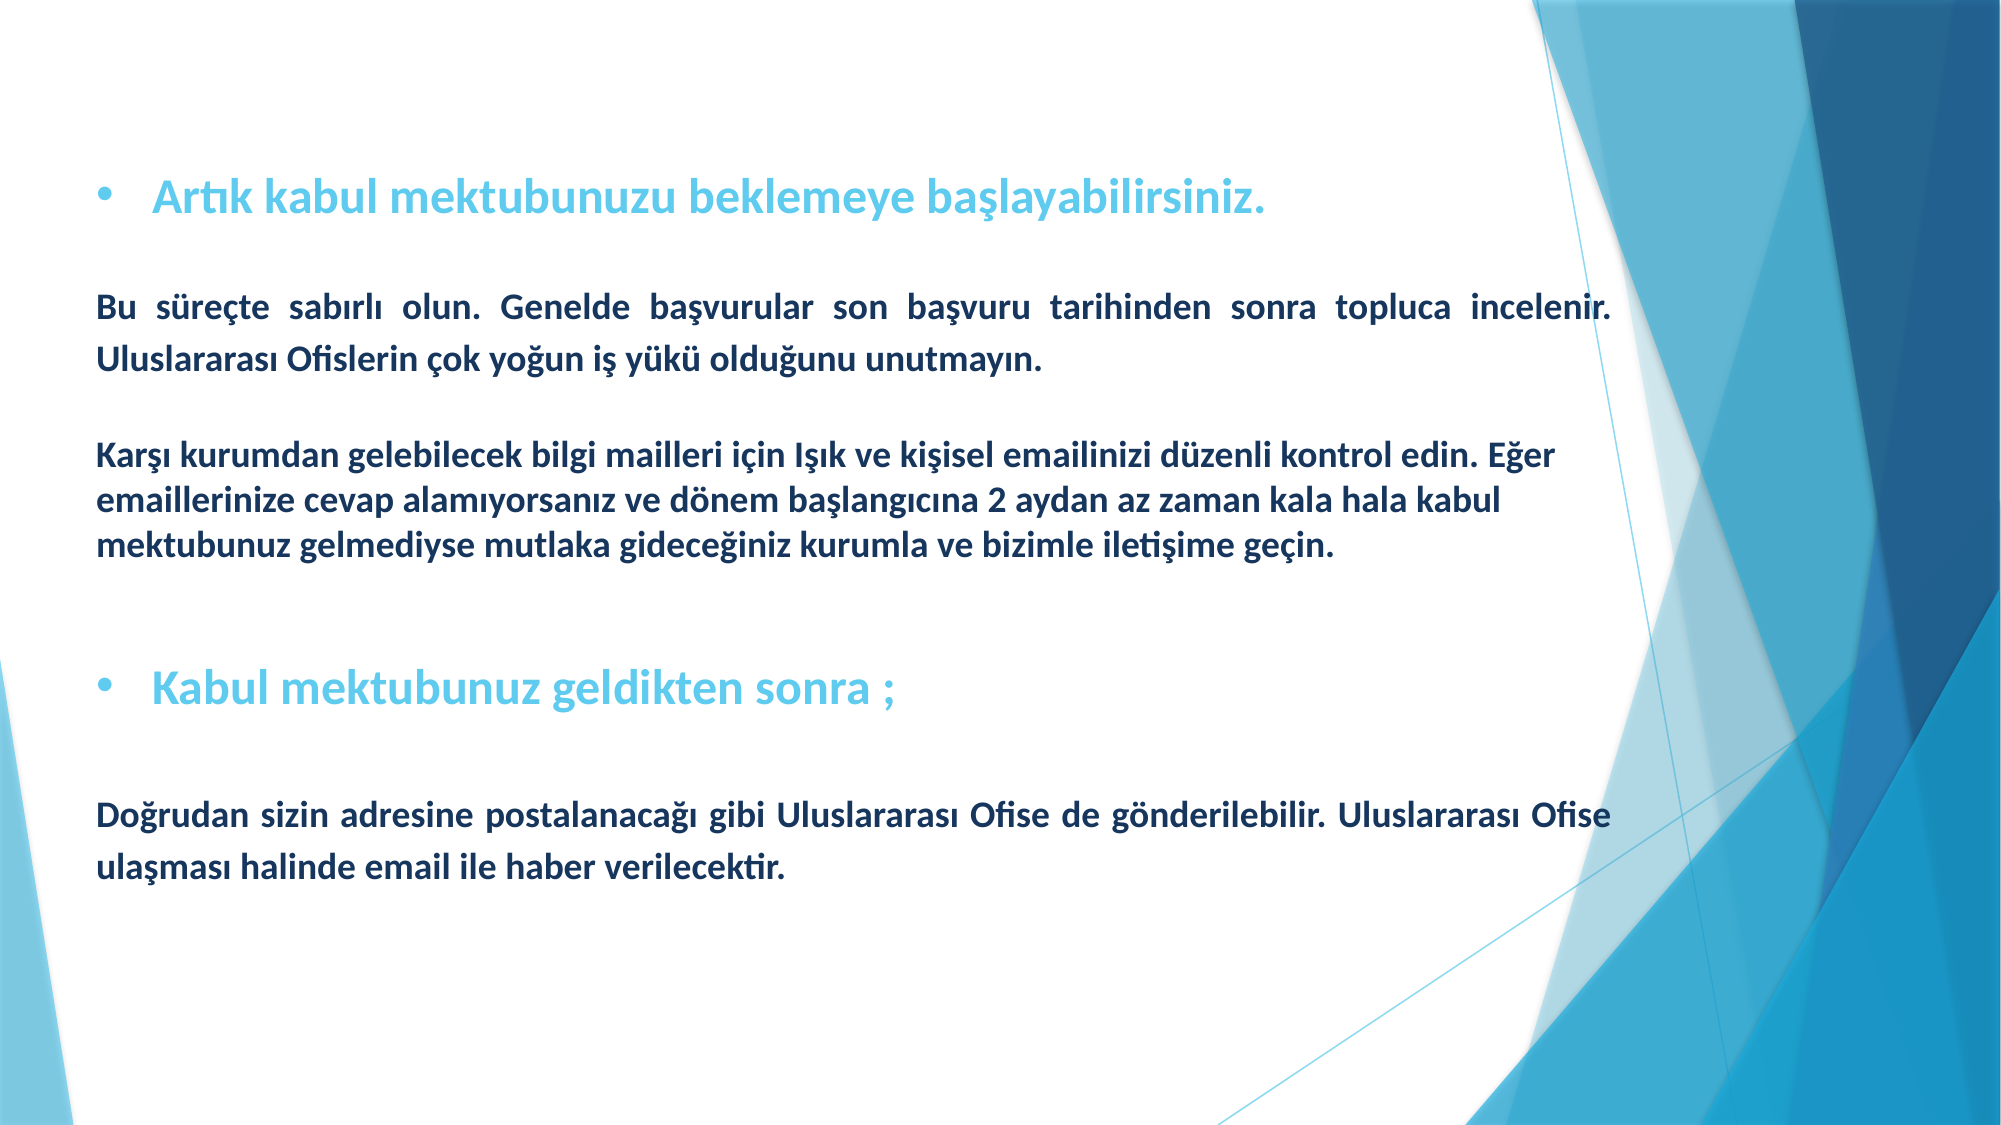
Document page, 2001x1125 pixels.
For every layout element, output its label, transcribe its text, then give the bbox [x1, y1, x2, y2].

text_box Artık kabul mektubunuzu beklemeye başlayabilirsiniz. Bu süreçte sabırlı olun. Genelde başvurular son başvuru tarihinden sonra topluca incelenir. Uluslararası Ofislerin çok yoğun iş yükü olduğunu unutmayın. Karşı kurumdan gelebilecek bilgi mailleri için Işık ve kişisel emailinizi düzenli kontrol edin. Eğer emaillerinize cevap alamıyorsanız ve dönem başlangıcına 2 aydan az zaman kala hala kabul mektubunuz gelmediyse mutlaka gideceğiniz kurumla ve bizimle iletişime geçin. Kabul mektubunuz geldikten sonra ; Doğrudan sizin adresine postalanacağı gibi Uluslararası Ofise de gönderilebilir. Uluslararası Ofise ulaşması halinde email ile haber verilecektir. [81, 147, 1629, 934]
